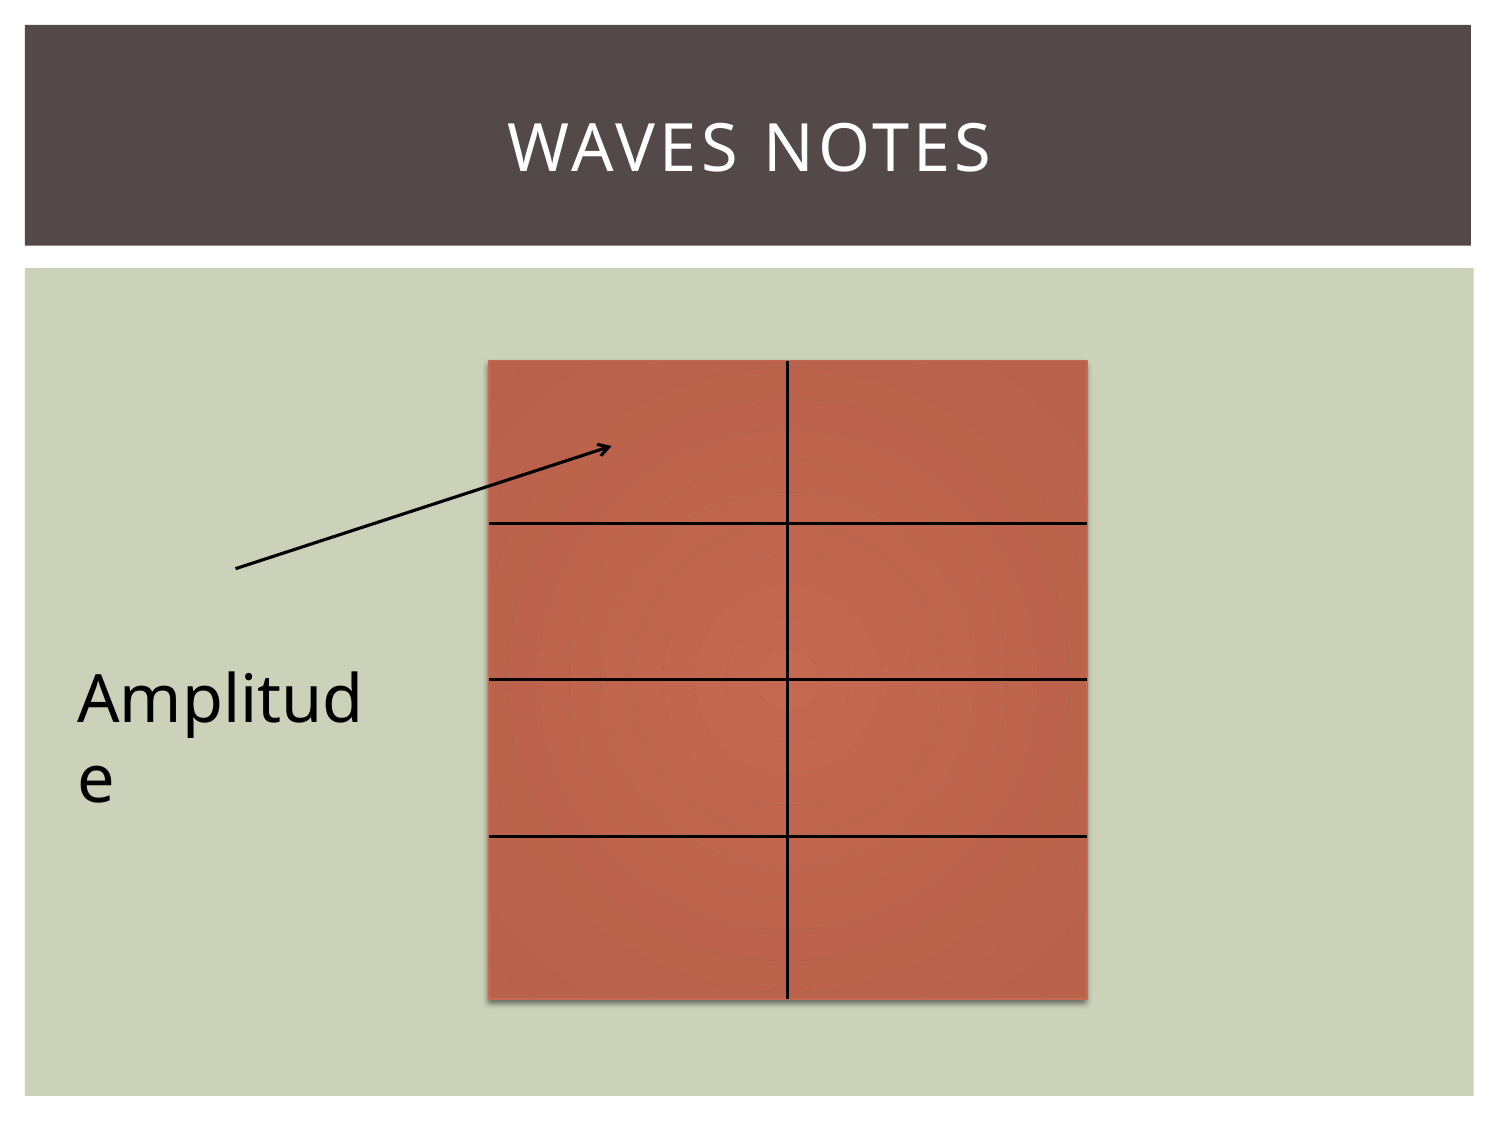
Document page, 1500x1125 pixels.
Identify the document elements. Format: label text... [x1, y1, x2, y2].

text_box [488, 360, 1088, 1000]
text_box Amplitude [62, 568, 409, 824]
title Waves notes [62, 58, 1438, 232]
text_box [235, 445, 612, 569]
